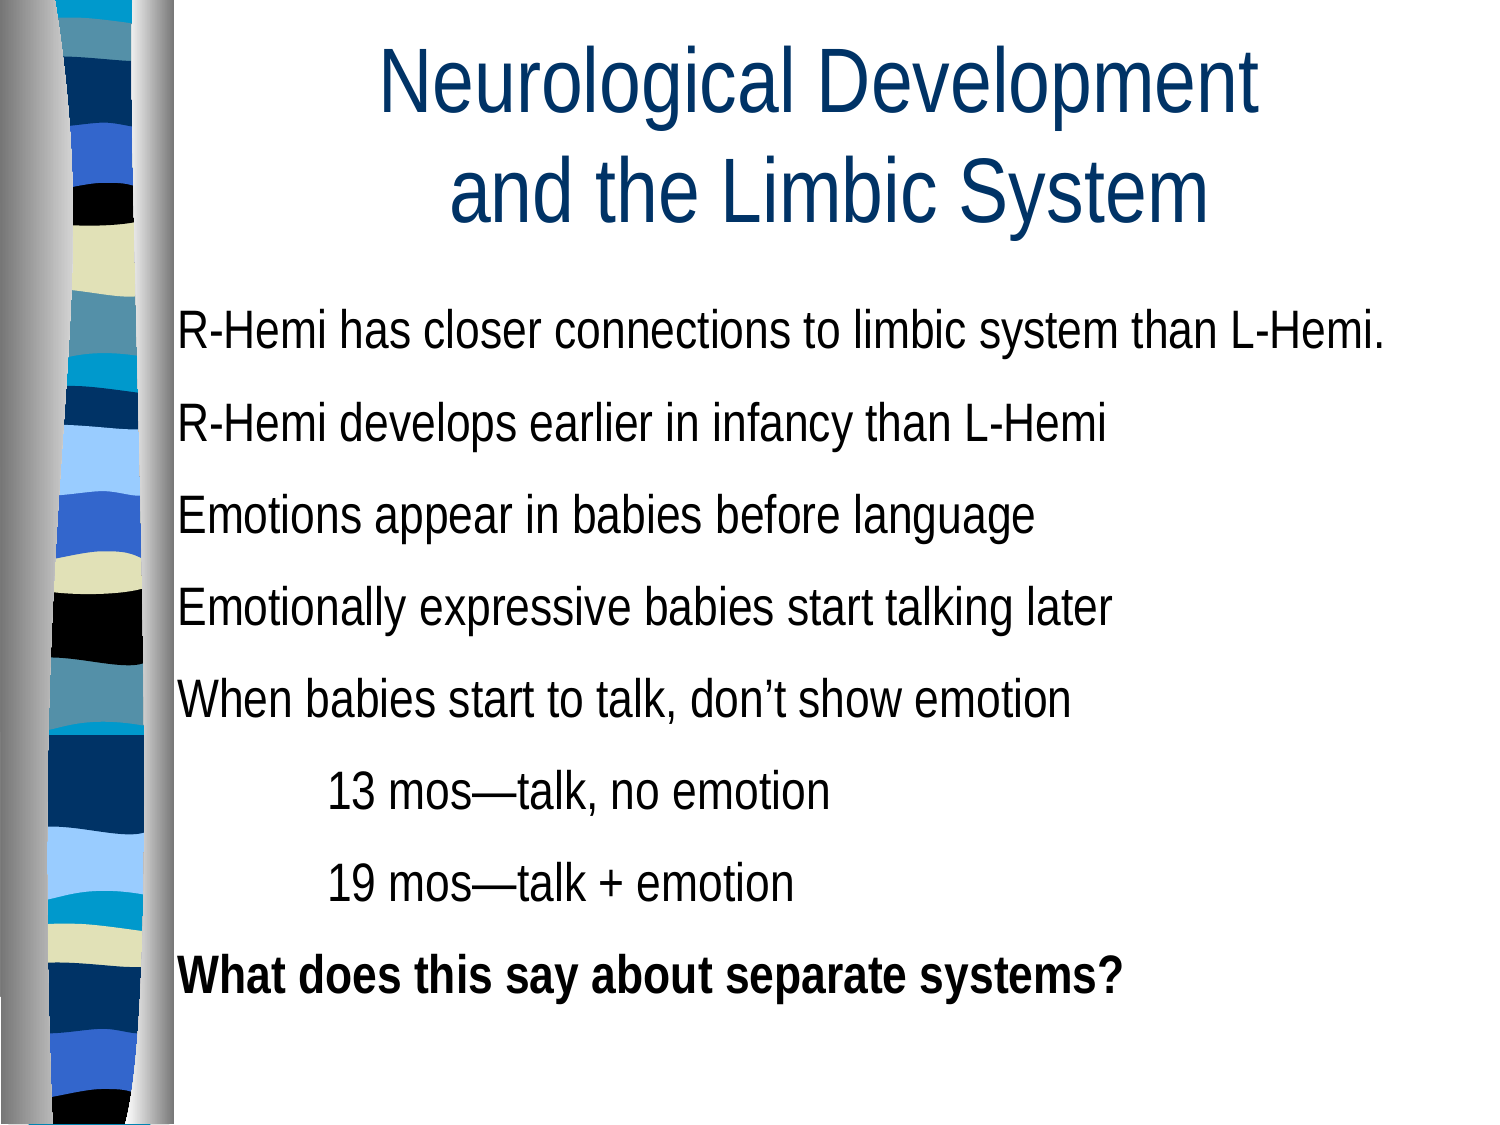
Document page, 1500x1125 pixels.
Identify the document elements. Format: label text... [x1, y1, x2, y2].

title Neurological Development and the Limbic System [192, 37, 1468, 225]
text_box R-Hemi has closer connections to limbic system than L-Hemi. R-Hemi develops earlier in infancy than L-Hemi Emotions appear in babies before language Emotionally expressive babies start talking later When babies start to talk, don’t show emotion 13 mos—talk, no emotion 19 mos—talk + emotion What does this say about separate systems? [162, 287, 1463, 1012]
